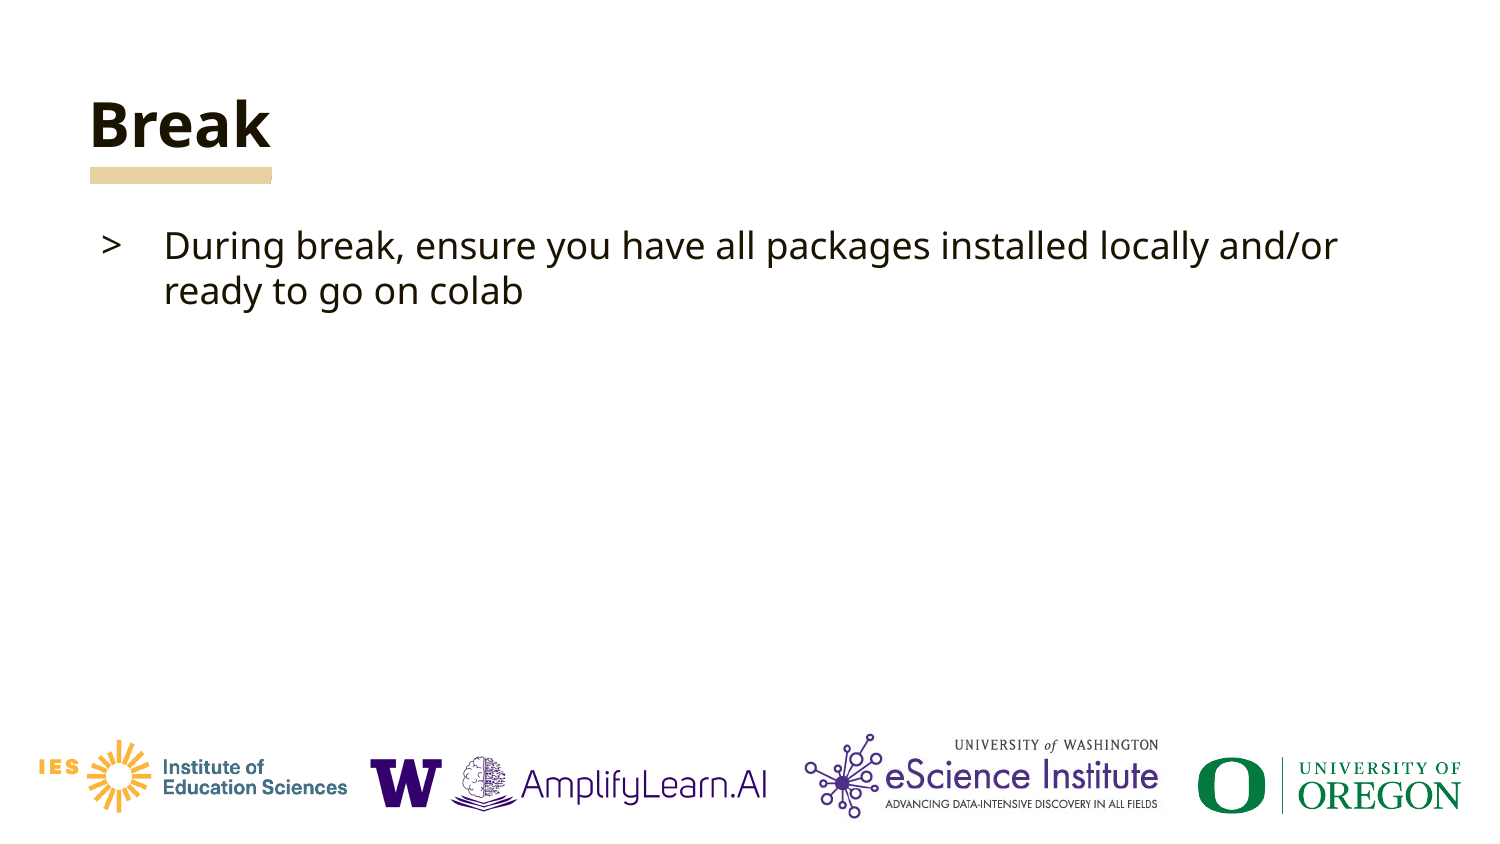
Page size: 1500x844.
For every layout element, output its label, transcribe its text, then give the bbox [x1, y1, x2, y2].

title Break [73, 4, 1419, 168]
picture [794, 723, 1187, 827]
picture [90, 168, 272, 184]
list During break, ensure you have all packages installed locally and/or ready to go on colab [73, 214, 1419, 603]
picture [1198, 757, 1461, 814]
picture [357, 732, 784, 821]
picture [39, 739, 347, 813]
